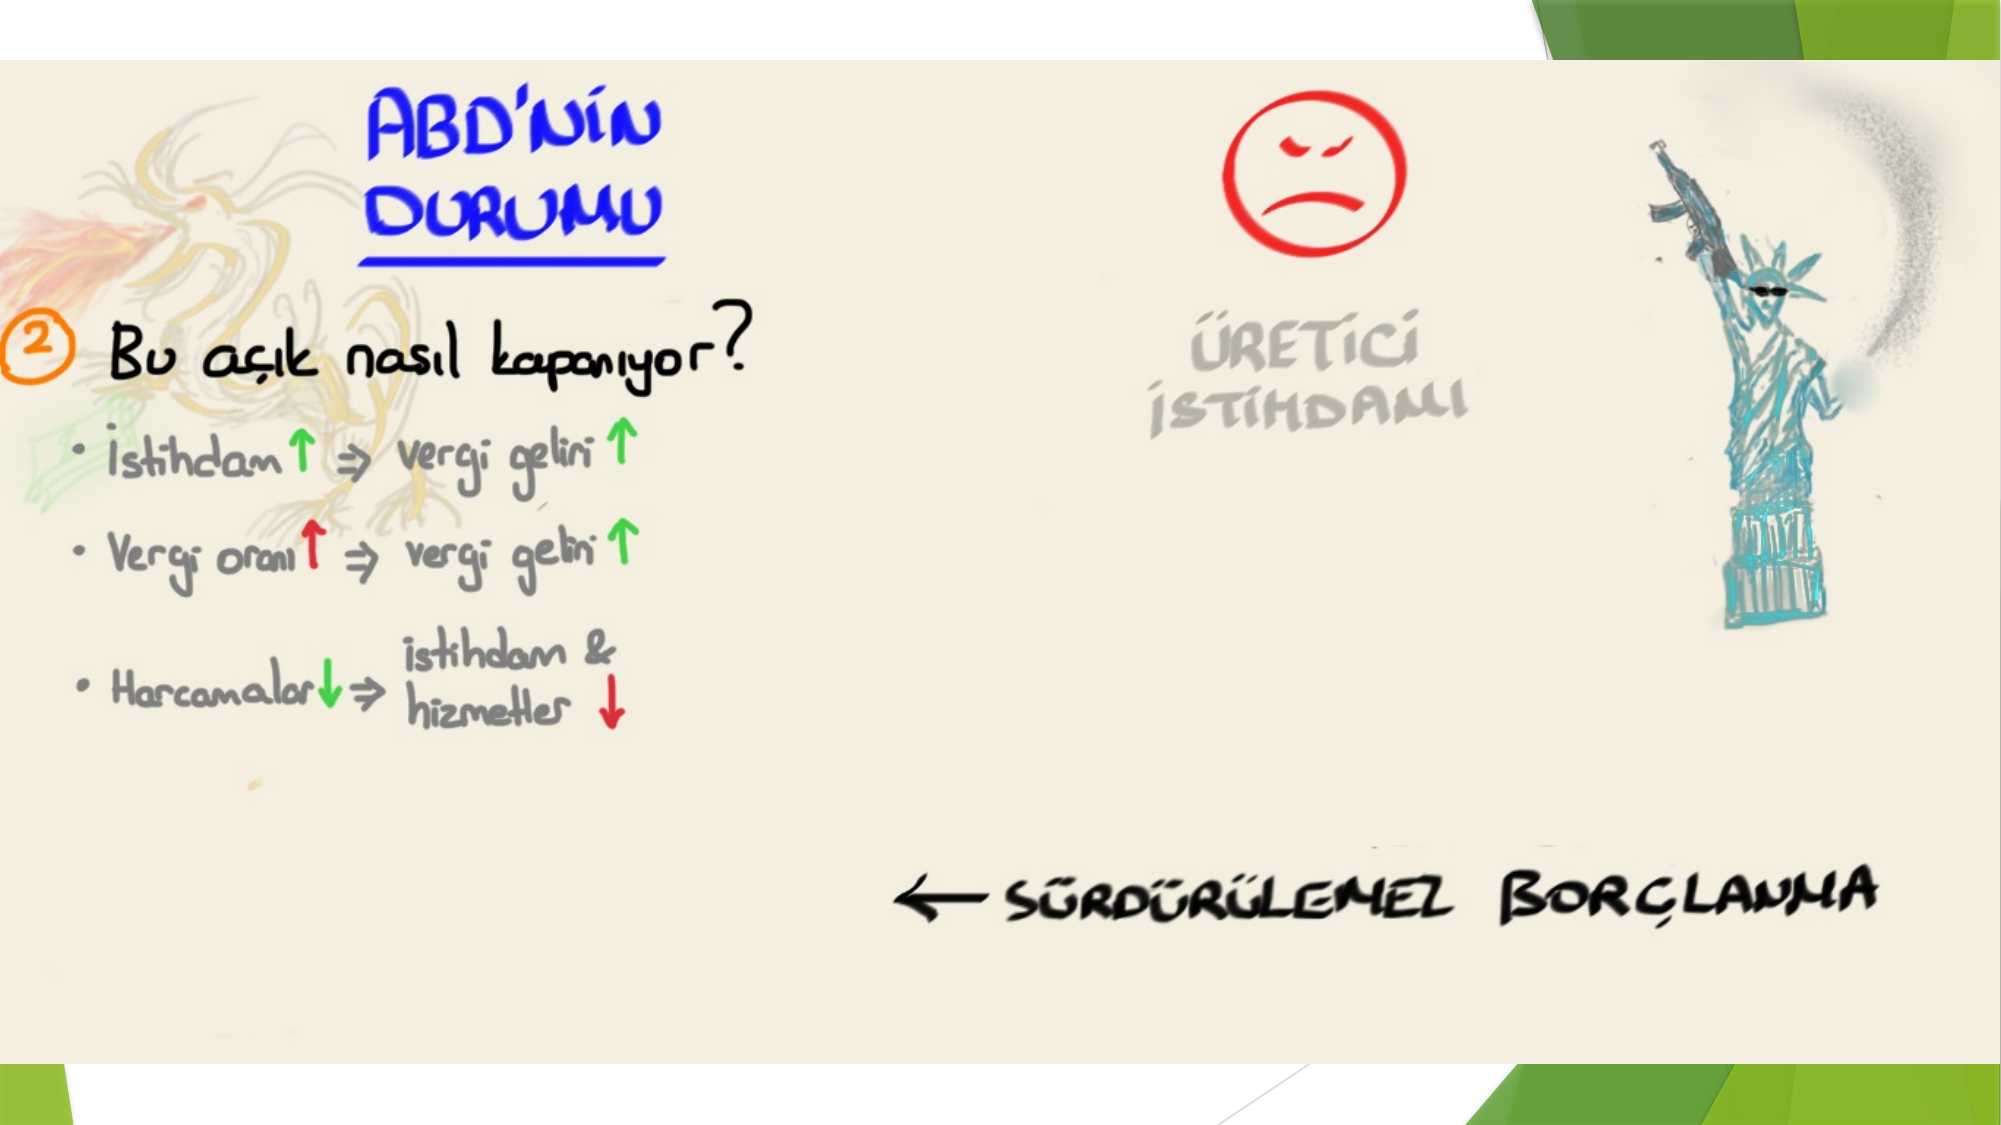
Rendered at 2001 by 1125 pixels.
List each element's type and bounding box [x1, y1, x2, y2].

picture [0, 60, 2000, 1065]
